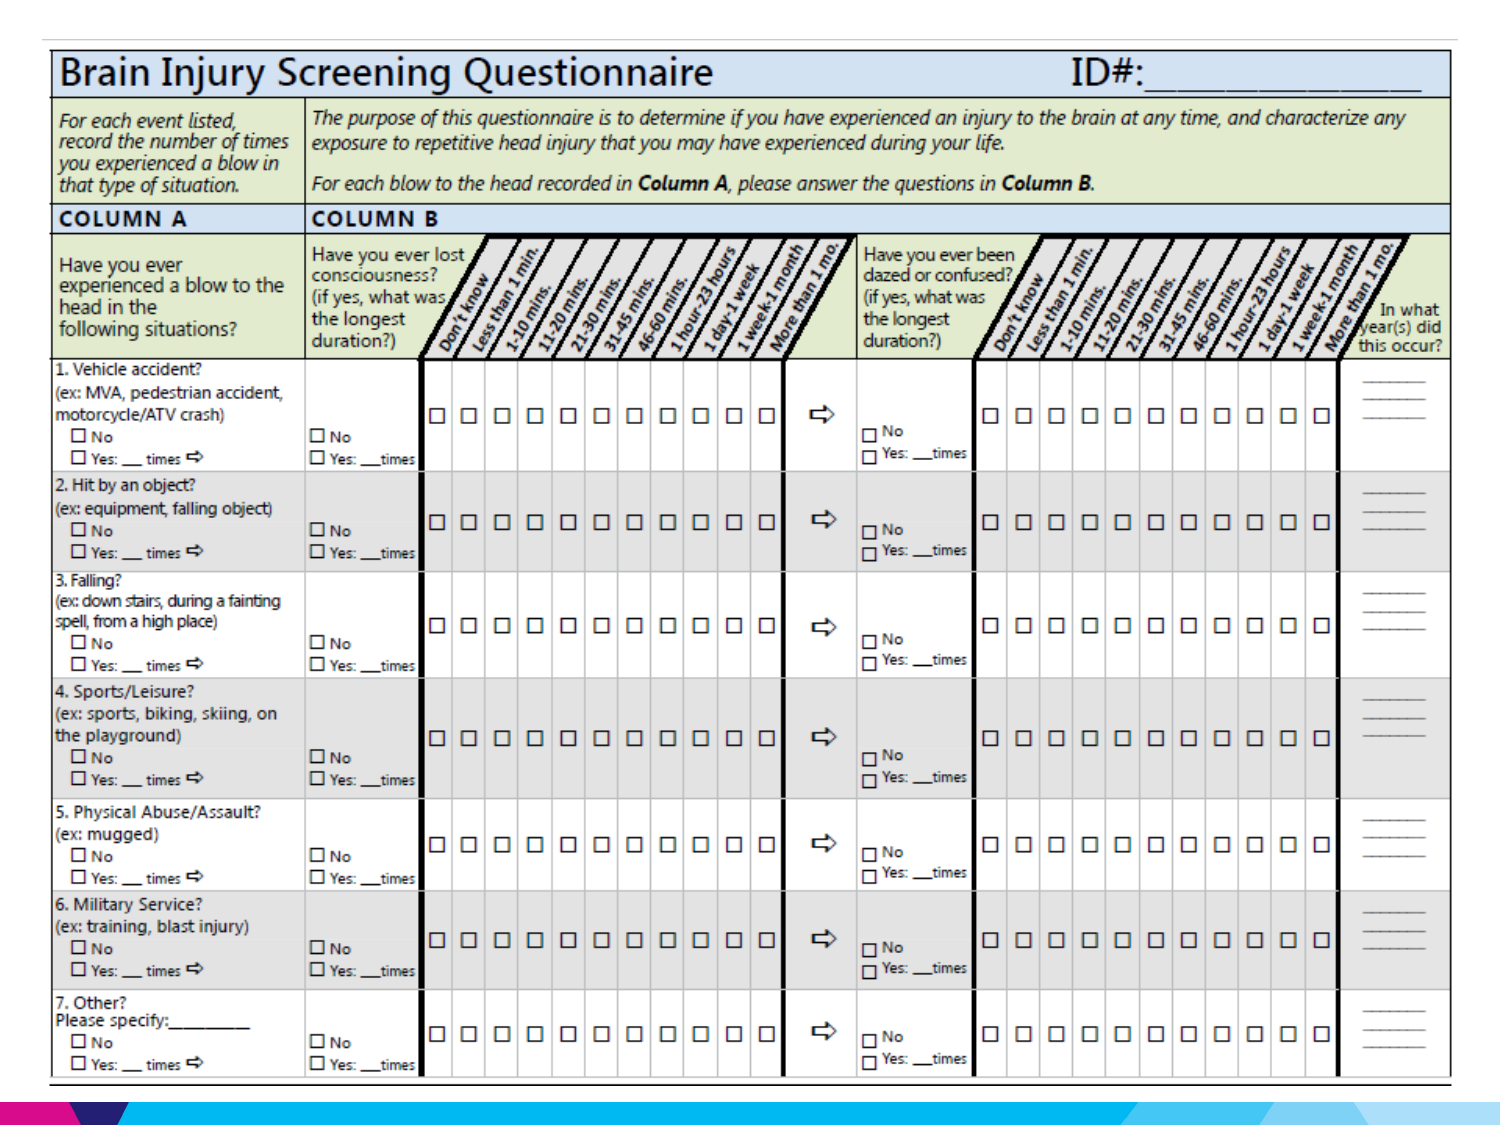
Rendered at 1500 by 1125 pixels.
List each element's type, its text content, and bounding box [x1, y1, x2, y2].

footer Mount Sinai / Presentation Slide / December 5, 2012 [75, 1092, 550, 1103]
picture [1122, 1102, 1500, 1125]
slide_number 9 [1074, 1092, 1425, 1103]
picture [41, 39, 1458, 1086]
picture [0, 1102, 127, 1125]
